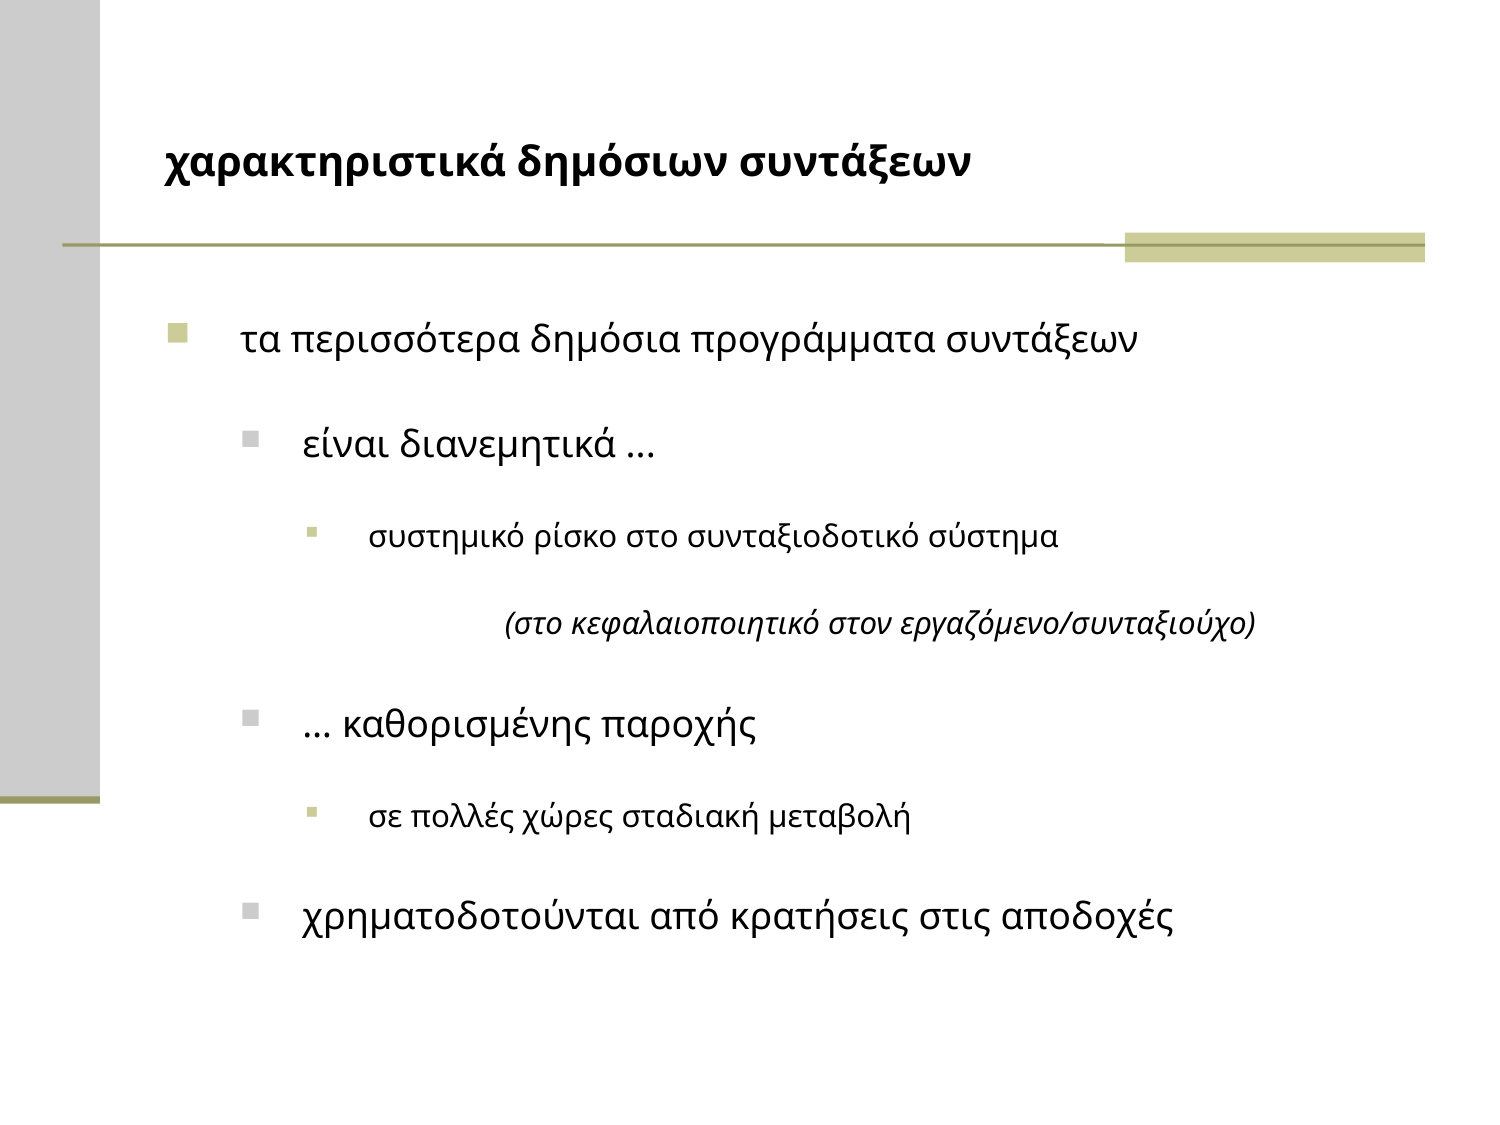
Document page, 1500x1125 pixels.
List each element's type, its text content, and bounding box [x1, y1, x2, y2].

title χαρακτηριστικά δημόσιων συντάξεων [150, 87, 1425, 233]
list τα περισσότερα δημόσια προγράμματα συντάξεων είναι διανεμητικά ... συστημικό ρίσκο στο συνταξιοδοτικό σύστημα (στο κεφαλαιοποιητικό στον εργαζόμενο/συνταξιούχο) … καθορισμένης παροχής σε πολλές χώρες σταδιακή μεταβολή χρηματοδοτούνται από κρατήσεις στις αποδοχές [150, 262, 1425, 936]
